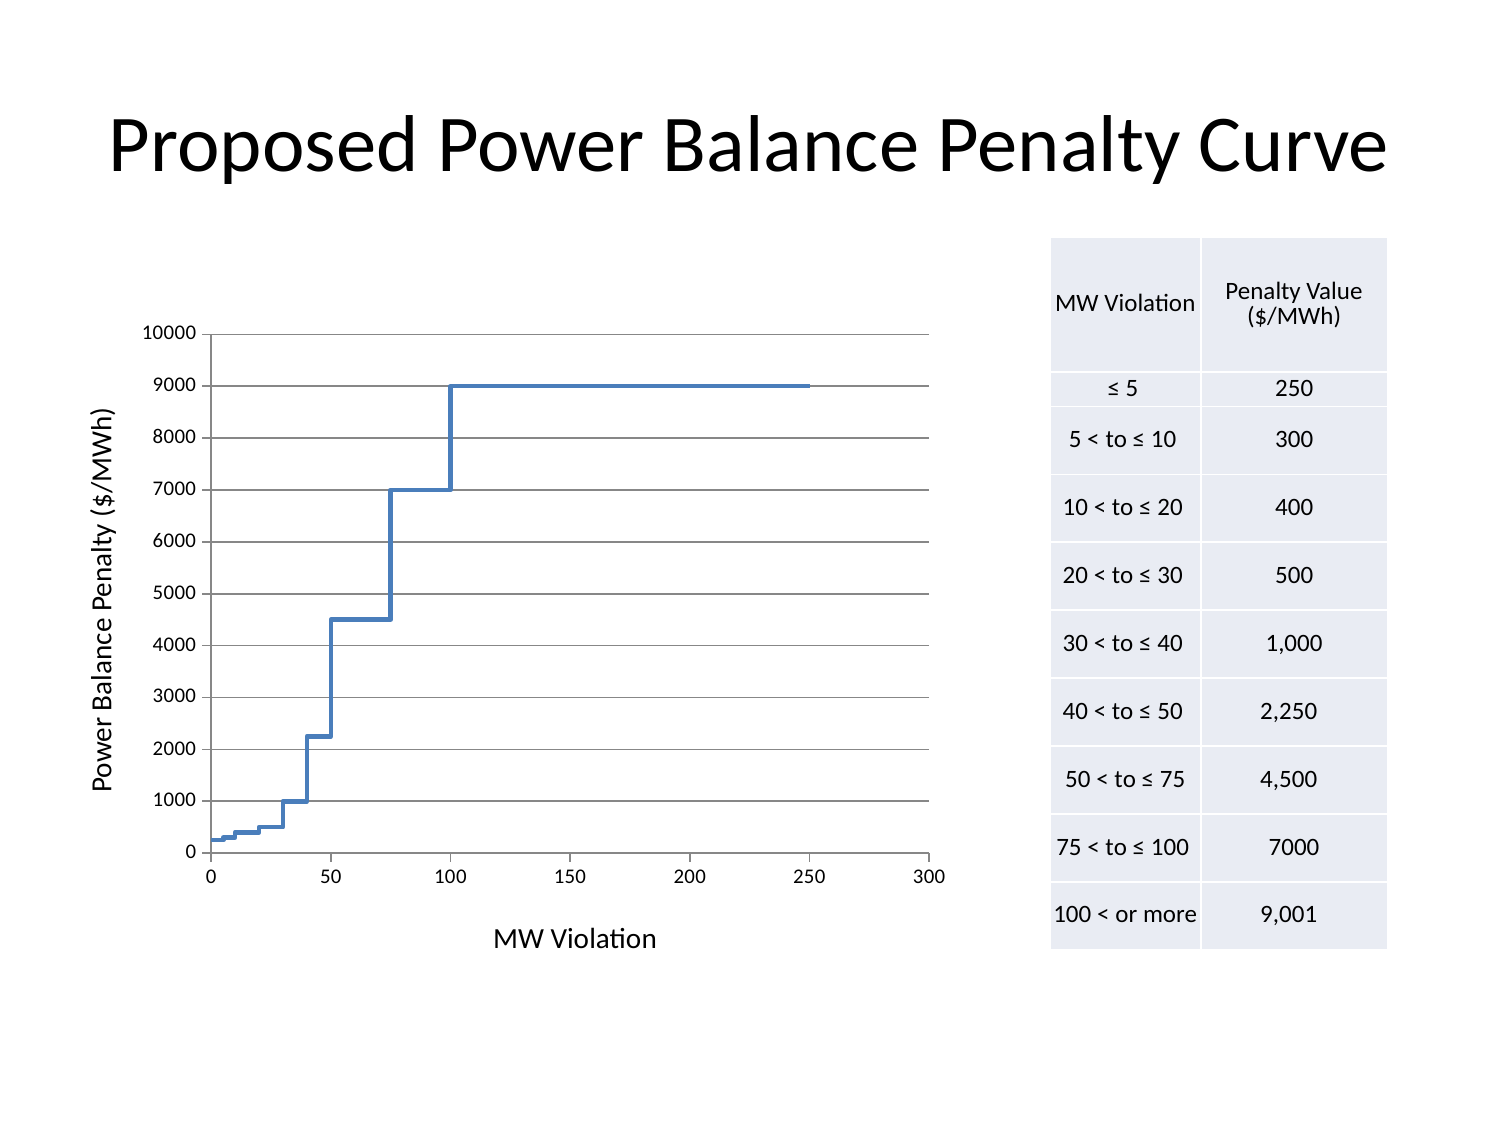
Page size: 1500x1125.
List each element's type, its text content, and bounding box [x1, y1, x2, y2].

table_cell 20 < to ≤ 30 [1051, 543, 1200, 609]
table_header Penalty Value ($/MWh) [1202, 238, 1387, 371]
table_cell ≤ 5 [1051, 373, 1200, 406]
text_box Power Balance Penalty ($/MWh) [74, 350, 119, 850]
table_cell 250 [1202, 373, 1387, 406]
table_cell 7000 [1202, 815, 1387, 881]
title Proposed Power Balance Penalty Curve [75, 45, 1425, 233]
table_cell 10 < to ≤ 20 [1051, 475, 1200, 541]
table_header MW Violation [1051, 238, 1200, 371]
table_cell 5 < to ≤ 10 [1051, 407, 1200, 474]
table_cell 500 [1202, 543, 1387, 609]
table_cell 100 < or more [1051, 883, 1200, 949]
text_box MW Violation [324, 912, 825, 963]
table_cell 300 [1202, 407, 1387, 474]
table_cell 9,001 [1202, 883, 1387, 949]
table_cell 75 < to ≤ 100 [1051, 815, 1200, 881]
table_cell 2,250 [1202, 679, 1387, 745]
table_cell 4,500 [1202, 747, 1387, 813]
table_cell 40 < to ≤ 50 [1051, 679, 1200, 745]
table_cell 1,000 [1202, 611, 1387, 677]
table_cell 400 [1202, 475, 1387, 541]
table_cell 50 < to ≤ 75 [1051, 747, 1200, 813]
chart [124, 312, 963, 901]
table_cell 30 < to ≤ 40 [1051, 611, 1200, 677]
